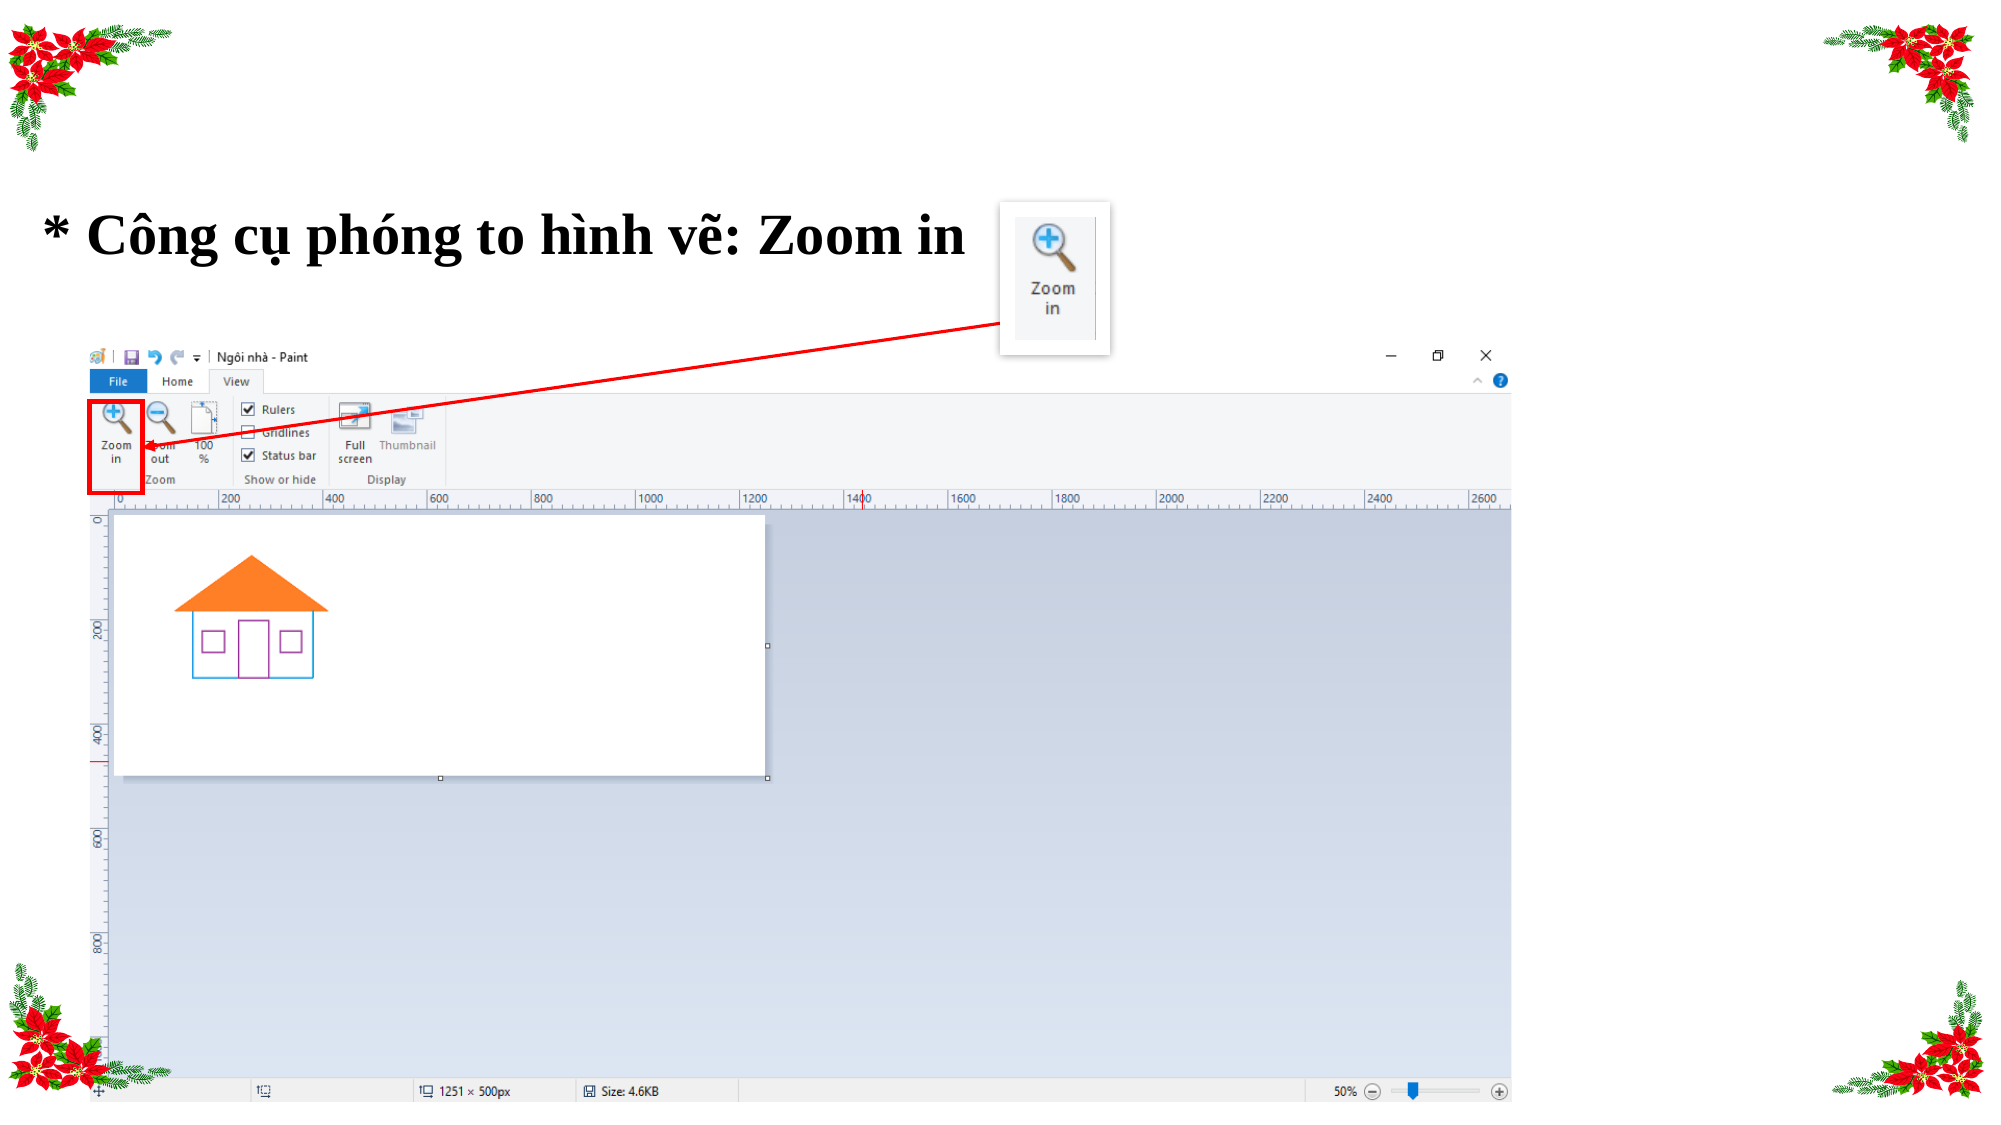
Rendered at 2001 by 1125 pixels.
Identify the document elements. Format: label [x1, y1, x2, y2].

text_box [7, 23, 1985, 1099]
picture [1014, 216, 1096, 340]
